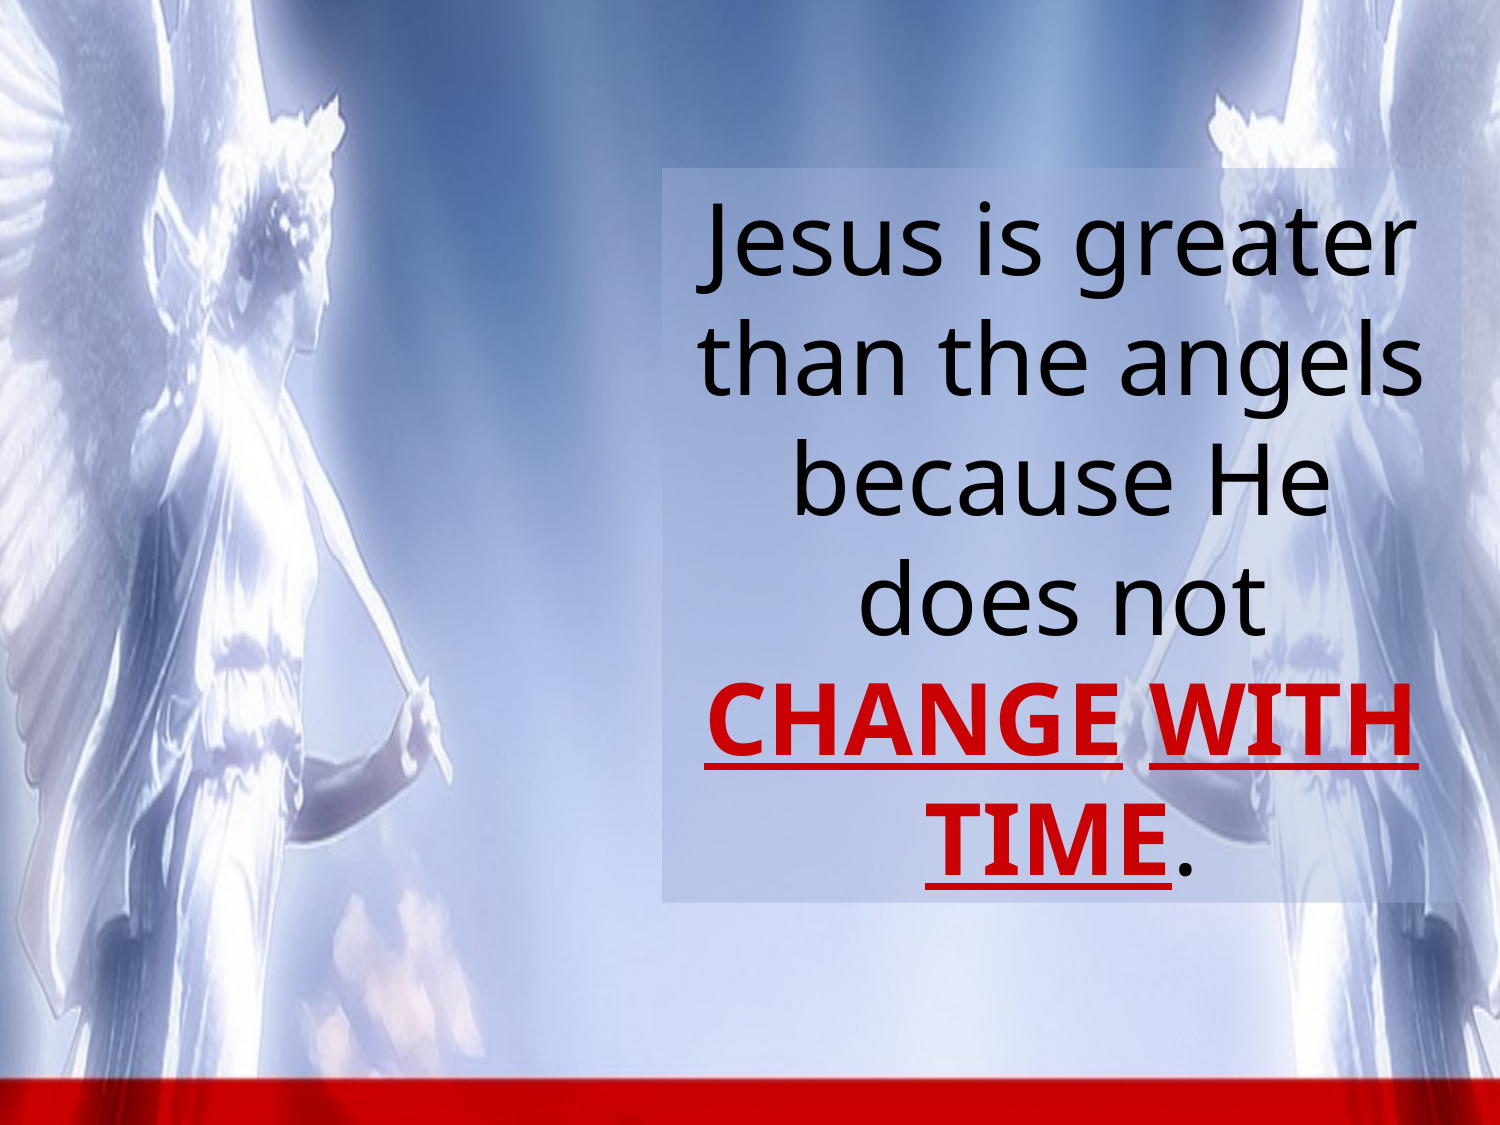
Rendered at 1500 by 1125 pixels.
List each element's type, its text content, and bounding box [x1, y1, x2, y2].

text_box Jesus is greater than the angels because He does not CHANGE WITH TIME. [662, 168, 1462, 903]
picture [0, 0, 1500, 1125]
